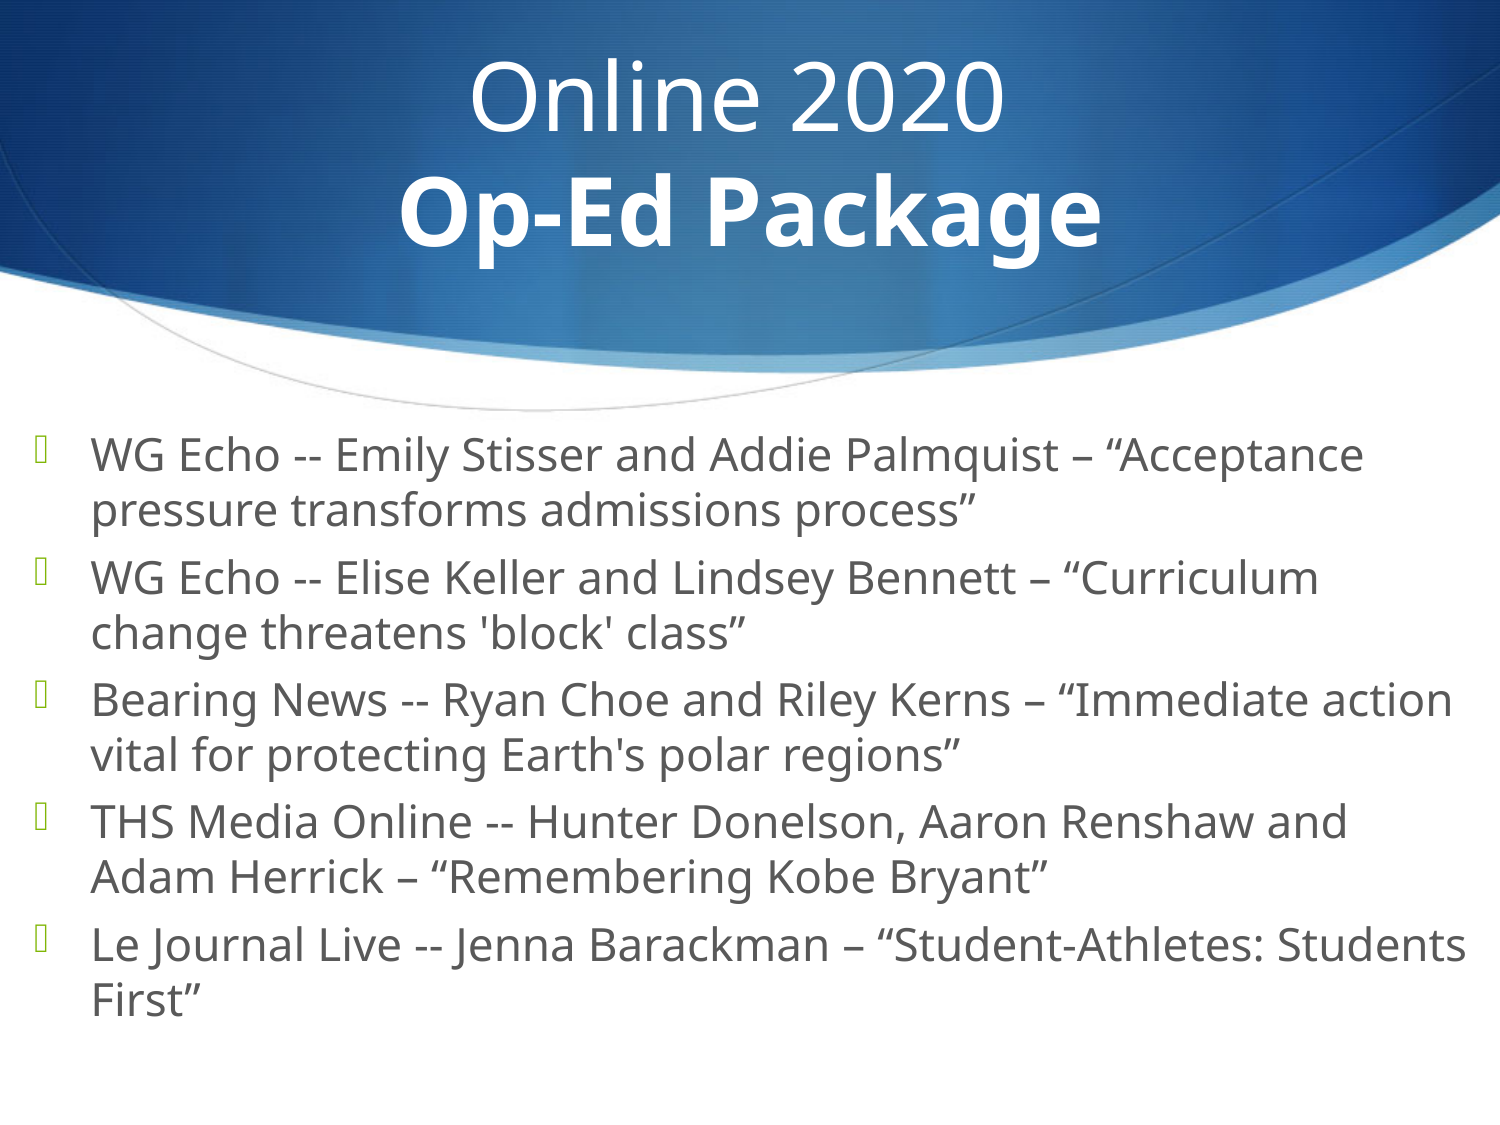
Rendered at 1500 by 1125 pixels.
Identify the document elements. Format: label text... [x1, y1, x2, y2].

picture [0, 0, 1500, 1125]
list WG Echo -- Emily Stisser and Addie Palmquist – “Acceptance pressure transforms admissions process” WG Echo -- Elise Keller and Lindsey Bennett – “Curriculum change threatens 'block' class” Bearing News -- Ryan Choe and Riley Kerns – “Immediate action vital for protecting Earth's polar regions” THS Media Online -- Hunter Donelson, Aaron Renshaw and Adam Herrick – “Remembering Kobe Bryant” Le Journal Live -- Jenna Barackman – “Student-Athletes: Students First” [19, 418, 1488, 1113]
title Online 2020 Op-Ed Package [75, 56, 1425, 245]
